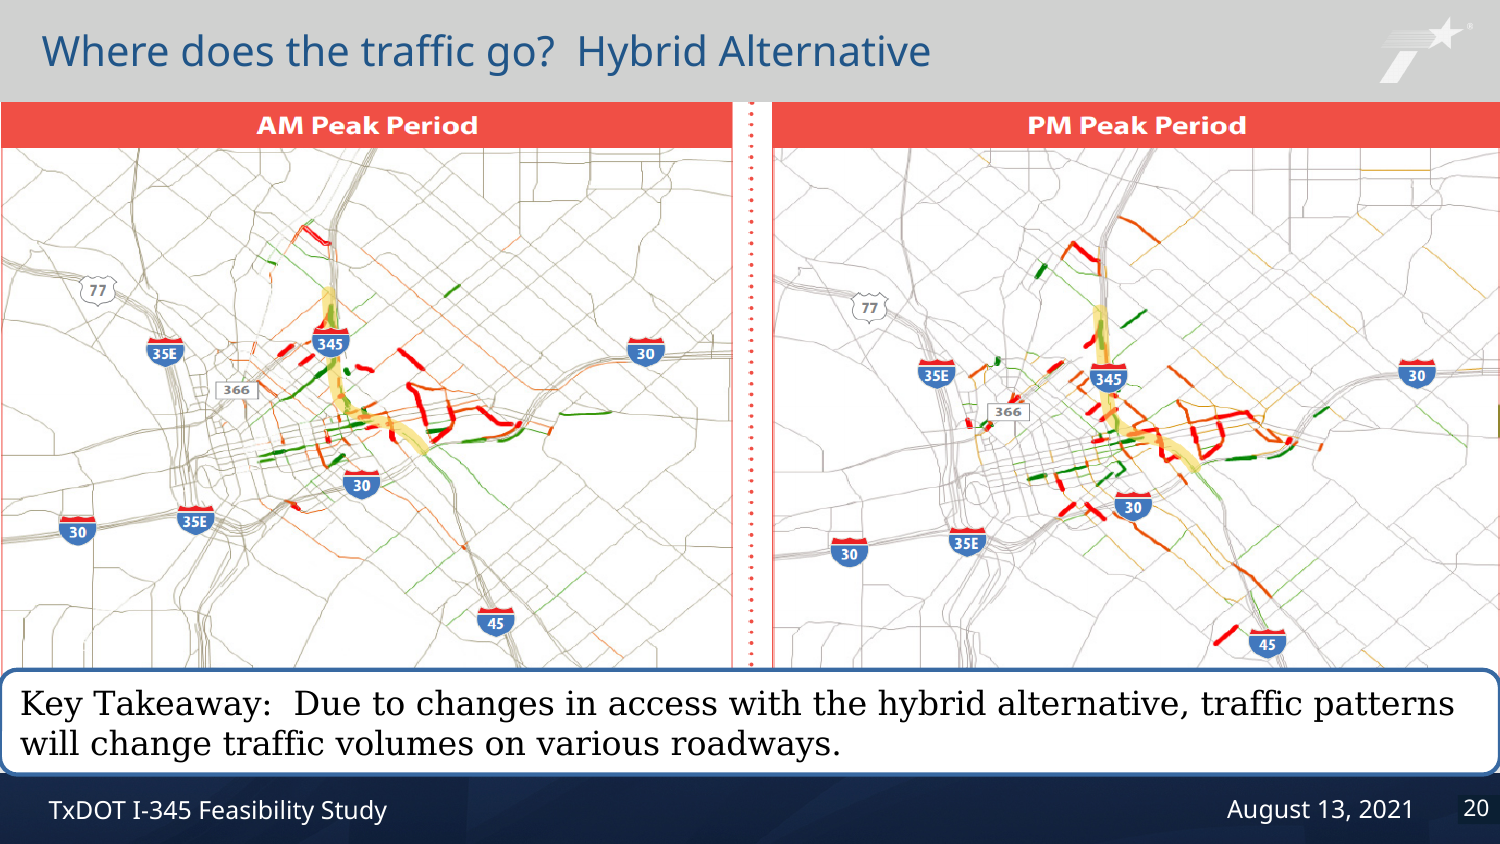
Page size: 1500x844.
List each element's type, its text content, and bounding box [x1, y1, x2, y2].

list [0, 102, 1500, 705]
slide_number 20 [1455, 798, 1490, 822]
text_box Key Takeaway: Due to changes in access with the hybrid alternative, traffic patterns will change traffic volumes on various roadways. [0, 711, 1500, 777]
title Where does the traffic go? Hybrid Alternative [41, 17, 1412, 84]
picture [0, 773, 1500, 844]
